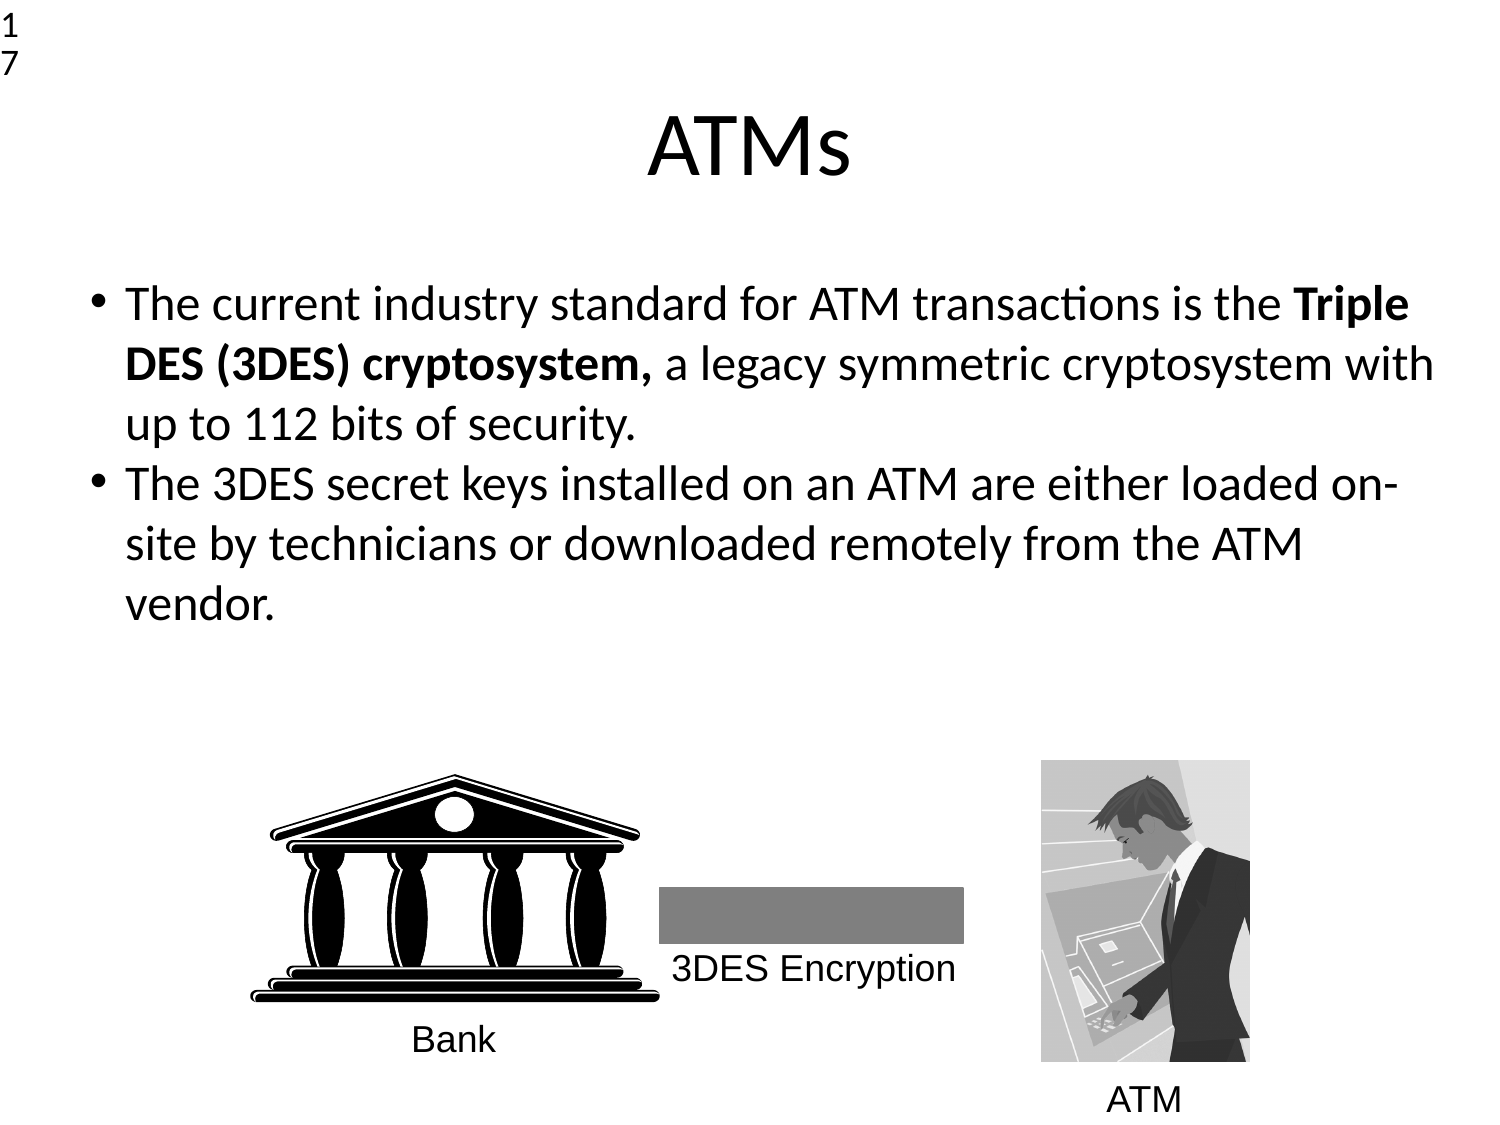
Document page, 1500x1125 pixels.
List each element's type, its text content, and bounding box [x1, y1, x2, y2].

picture [1040, 760, 1250, 1063]
text_box [665, 888, 963, 944]
text_box 3DES Encryption [665, 936, 972, 996]
text_box The current industry standard for ATM transactions is the Triple DES (3DES) cryptosystem, a legacy symmetric cryptosystem with up to 112 bits of security. The 3DES secret keys installed on an ATM are either loaded on-site by technicians or downloaded remotely from the ATM vendor. [74, 262, 1475, 1005]
picture [249, 773, 661, 1003]
text_box ATM [1091, 1070, 1198, 1125]
text_box ATMs [75, 45, 1425, 233]
text_box Bank [396, 1011, 512, 1068]
